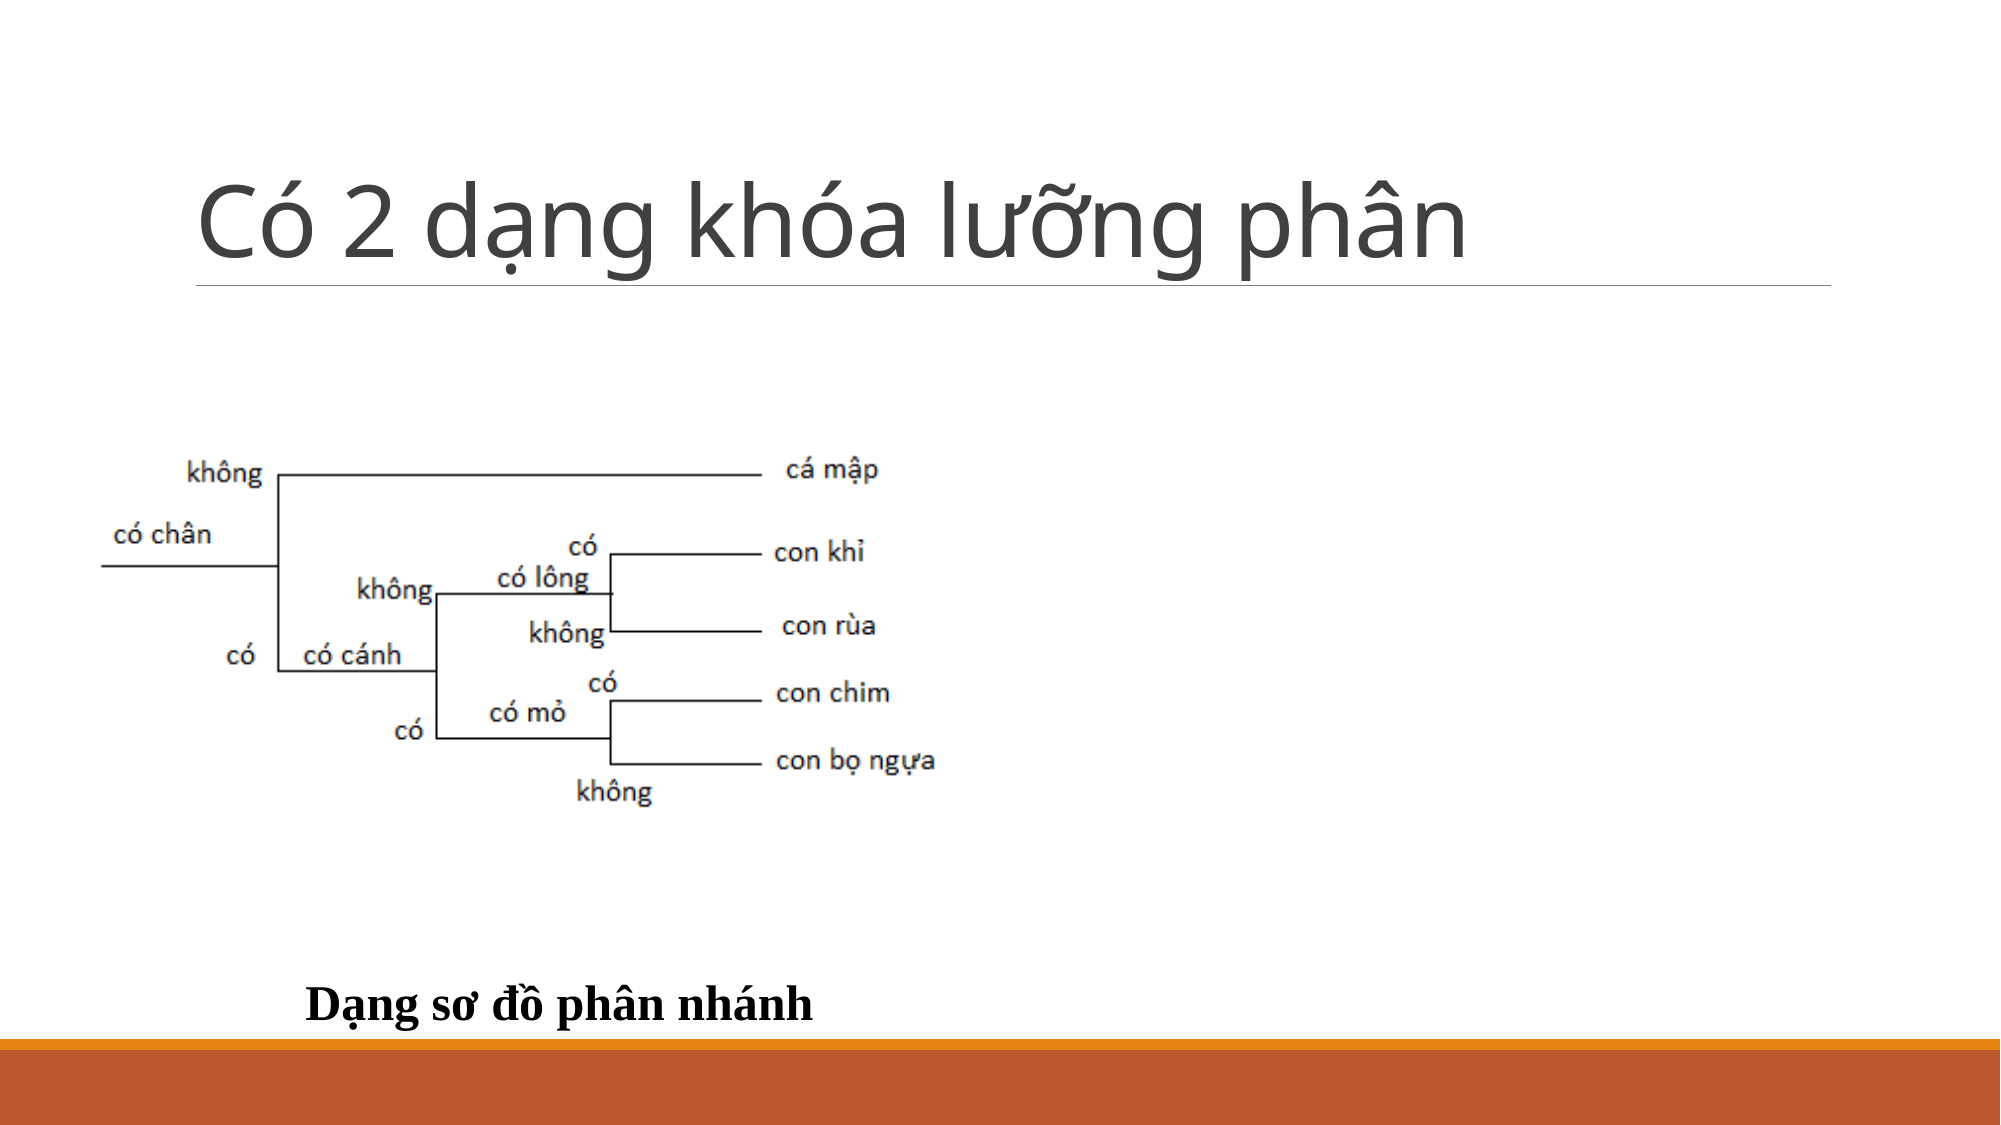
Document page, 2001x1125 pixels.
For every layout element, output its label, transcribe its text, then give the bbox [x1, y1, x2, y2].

title Có 2 dạng khóa lưỡng phân [180, 47, 1830, 285]
picture [78, 430, 981, 835]
text_box Dạng sơ đồ phân nhánh [290, 962, 834, 1038]
